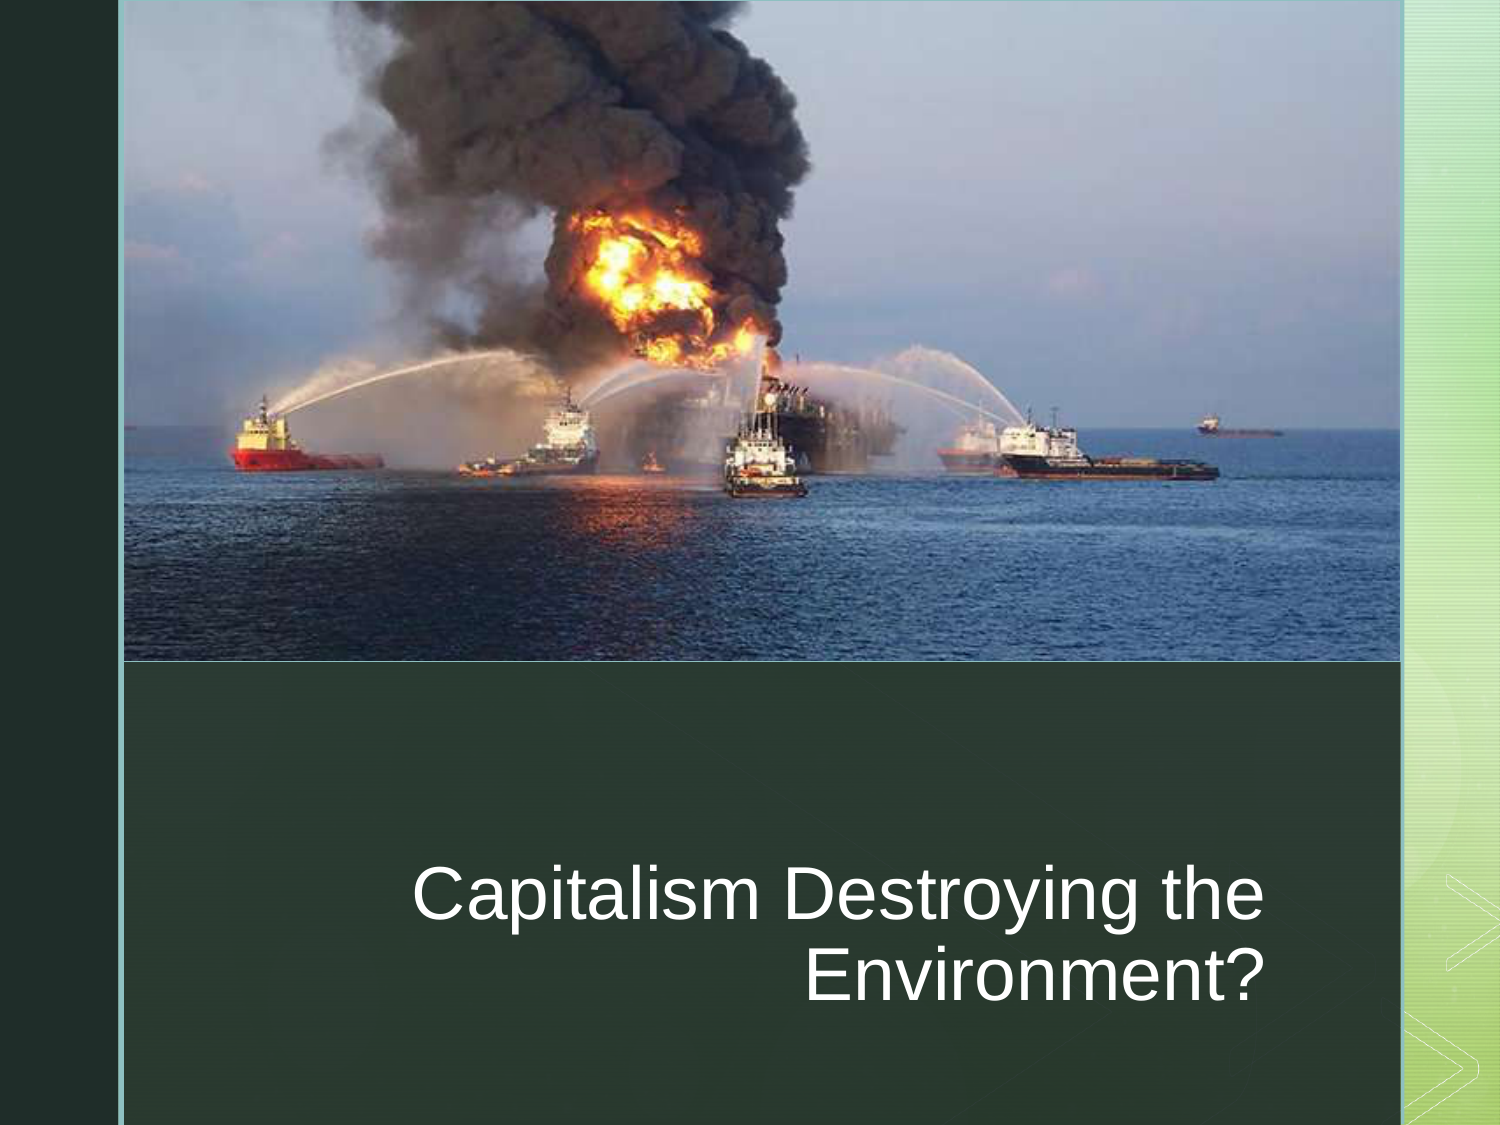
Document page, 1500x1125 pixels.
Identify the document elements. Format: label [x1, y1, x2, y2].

picture [0, 0, 1500, 1125]
list [123, 0, 1401, 662]
